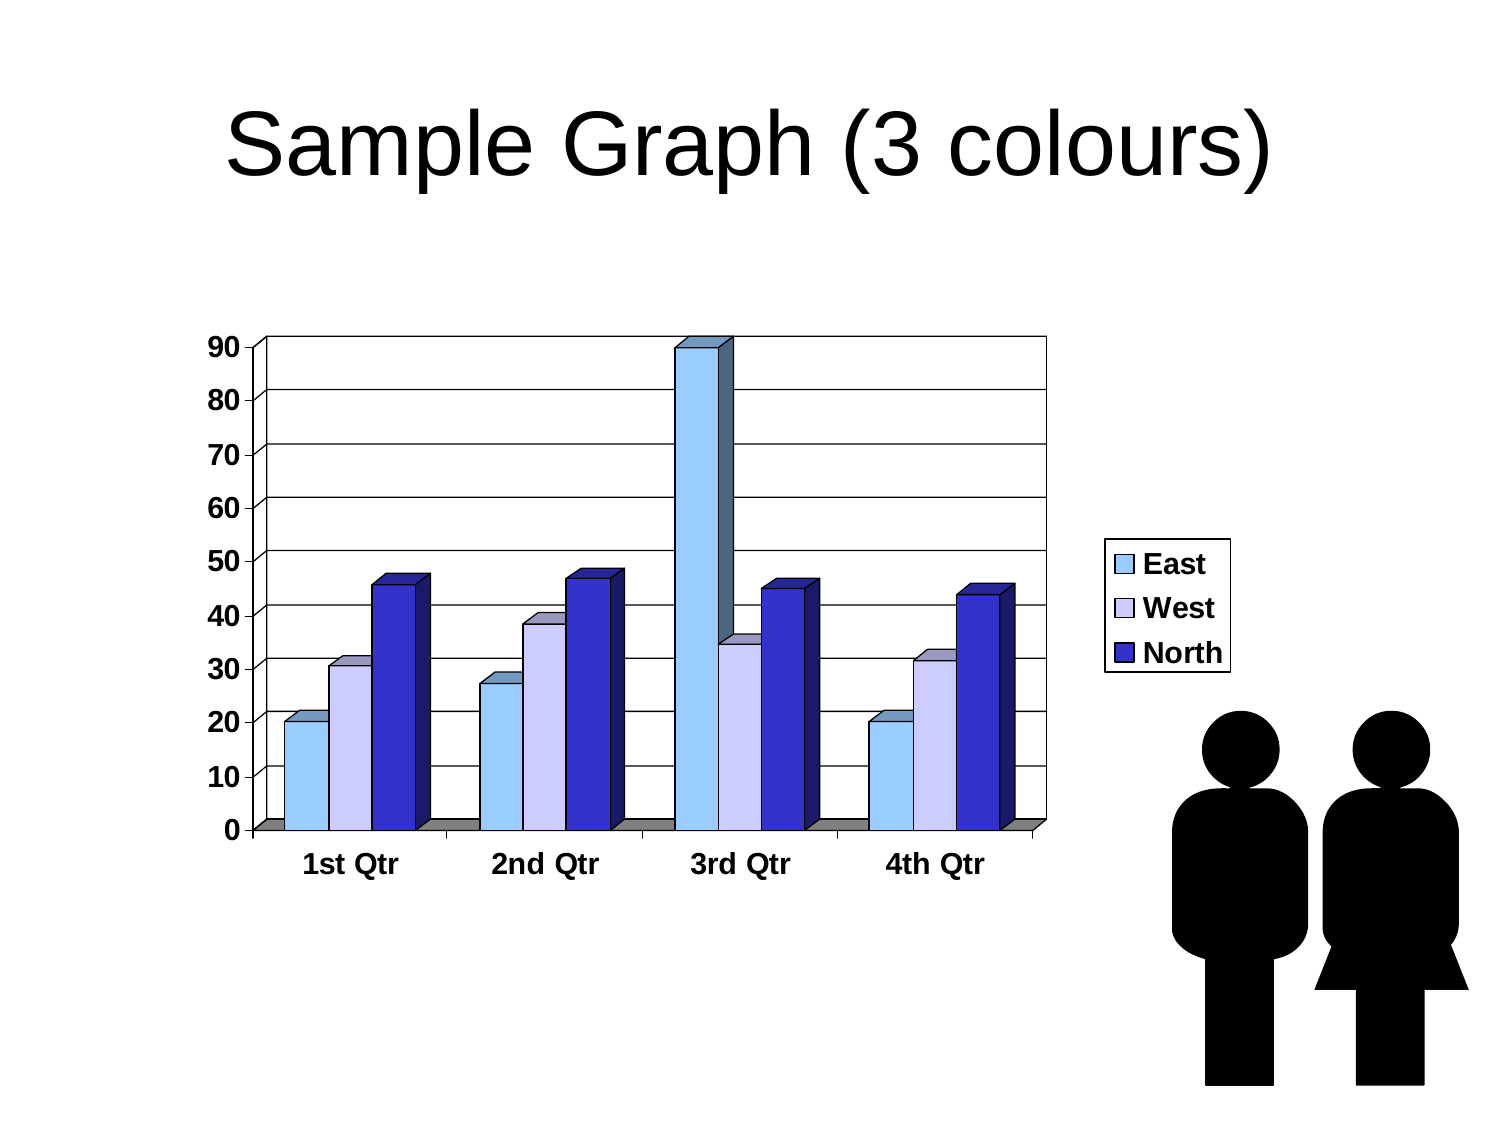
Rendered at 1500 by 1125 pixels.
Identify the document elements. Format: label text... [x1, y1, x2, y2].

title Sample Graph (3 colours) [75, 45, 1425, 233]
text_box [138, 299, 1244, 914]
